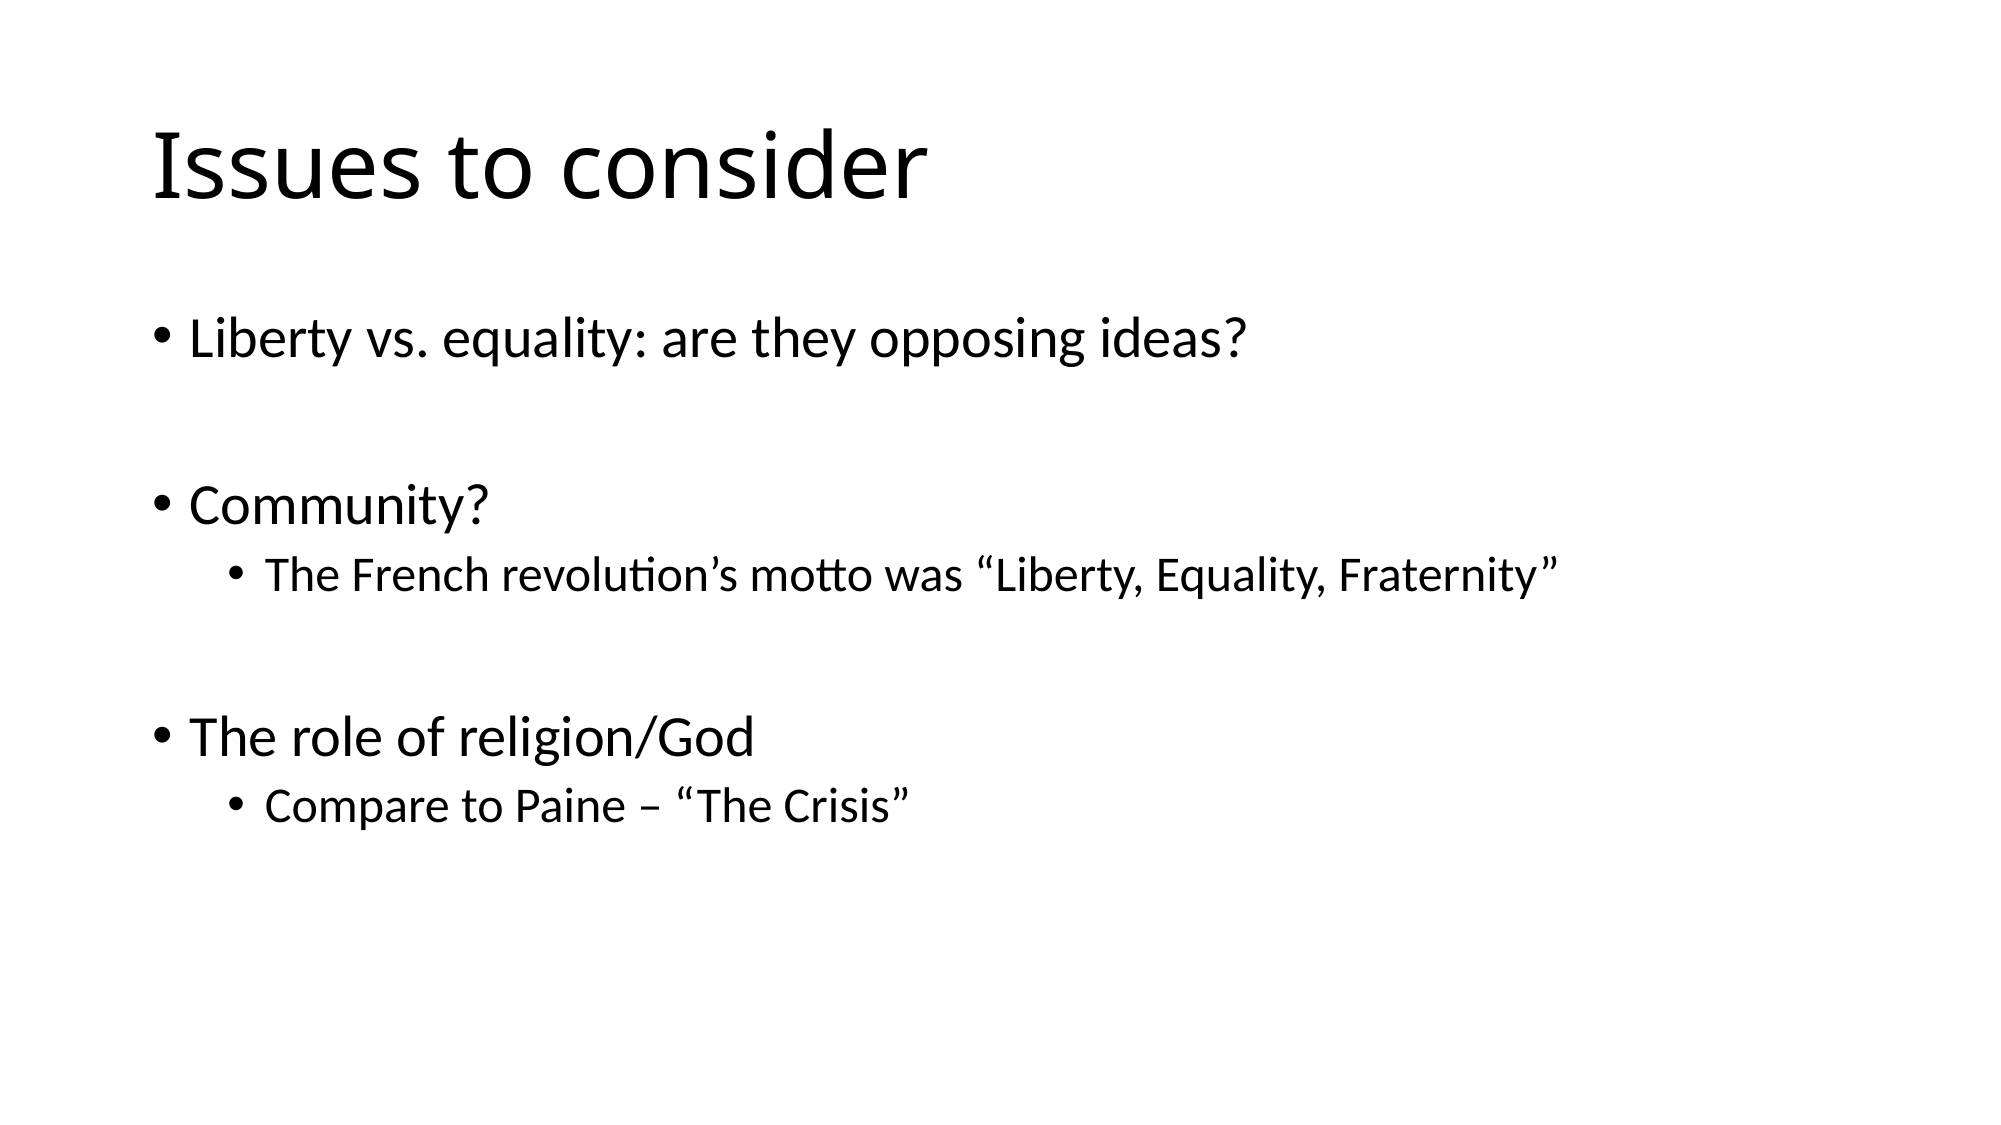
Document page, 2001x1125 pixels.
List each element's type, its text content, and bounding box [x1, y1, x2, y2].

list Liberty vs. equality: are they opposing ideas? Community? The French revolution’s motto was “Liberty, Equality, Fraternity” The role of religion/God Compare to Paine – “The Crisis” [137, 299, 1863, 1014]
title Issues to consider [137, 59, 1863, 278]
